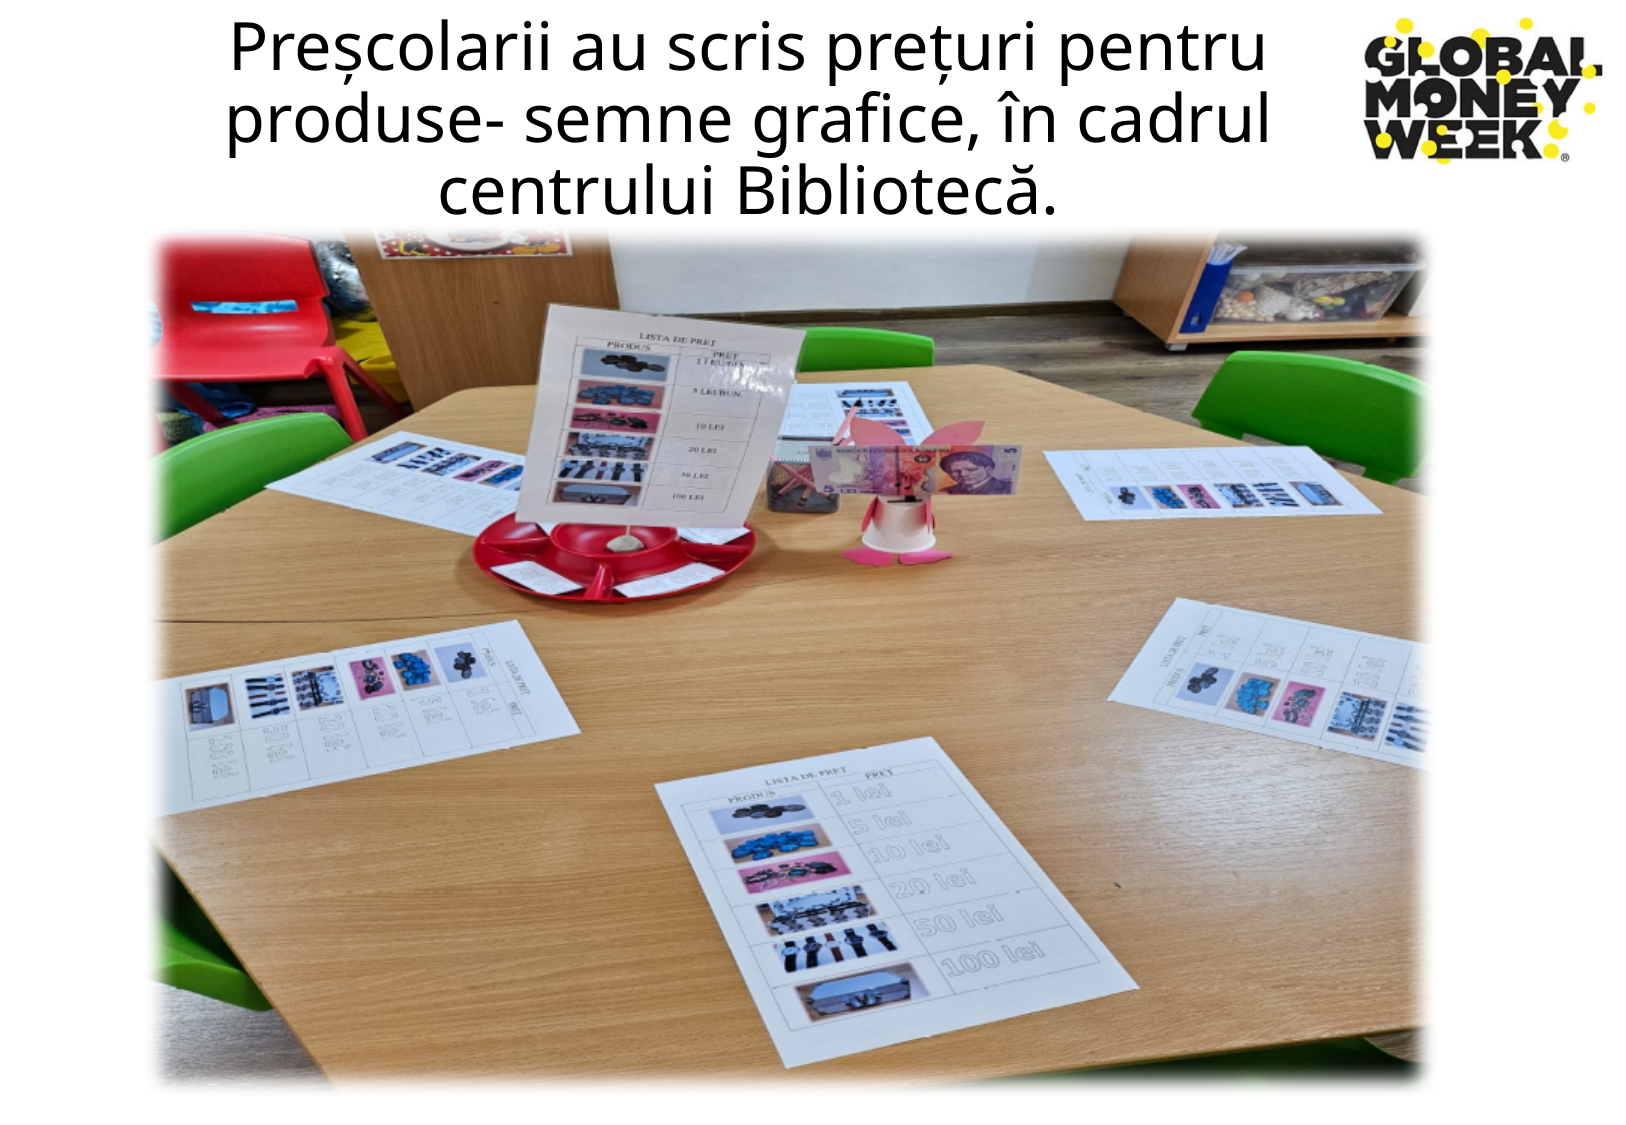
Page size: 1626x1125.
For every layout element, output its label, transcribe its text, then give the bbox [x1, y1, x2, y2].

title Preșcolarii au scris prețuri pentru produse- semne grafice, în cadrul centrului Bibliotecă. [103, 49, 1396, 192]
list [144, 225, 1437, 1096]
picture [1351, 13, 1611, 173]
